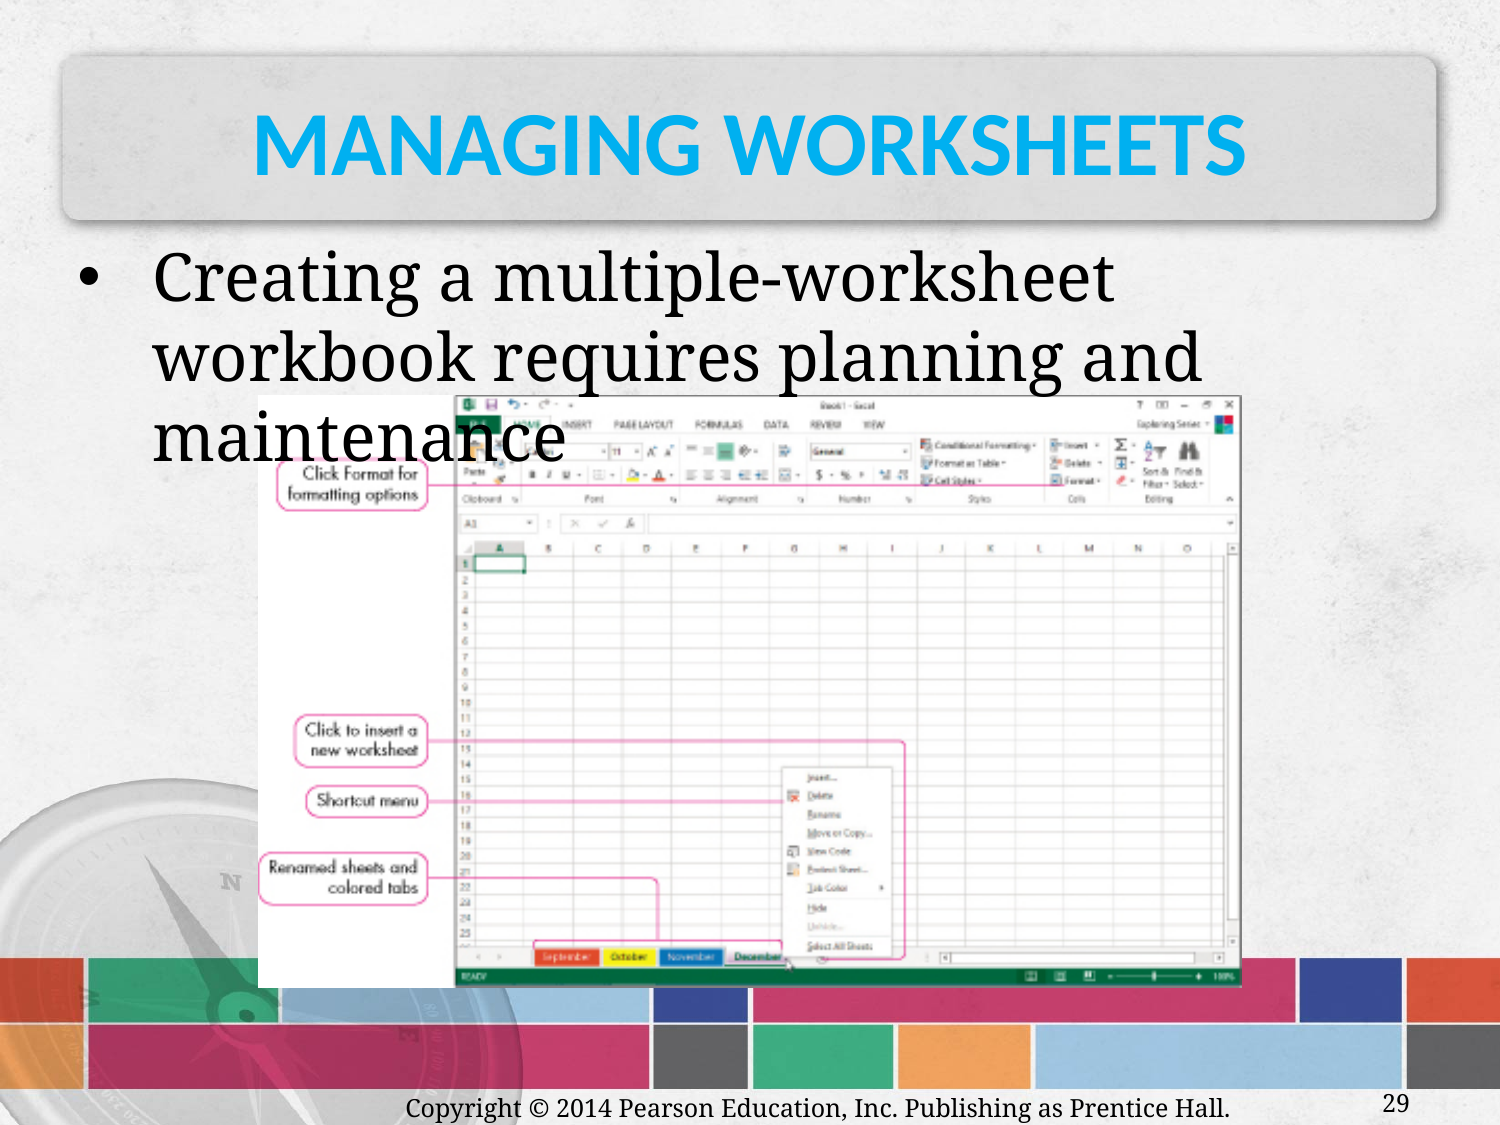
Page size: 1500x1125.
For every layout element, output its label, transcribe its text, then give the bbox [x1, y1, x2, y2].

footer Copyright © 2014 Pearson Education, Inc. Publishing as Prentice Hall. [375, 1077, 1275, 1125]
title Managing Worksheets [75, 45, 1425, 227]
picture [0, 0, 1500, 1125]
text_box Creating a multiple-worksheet workbook requires planning and maintenance [62, 227, 1450, 528]
slide_number 29 [1312, 1087, 1425, 1123]
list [258, 395, 1242, 988]
